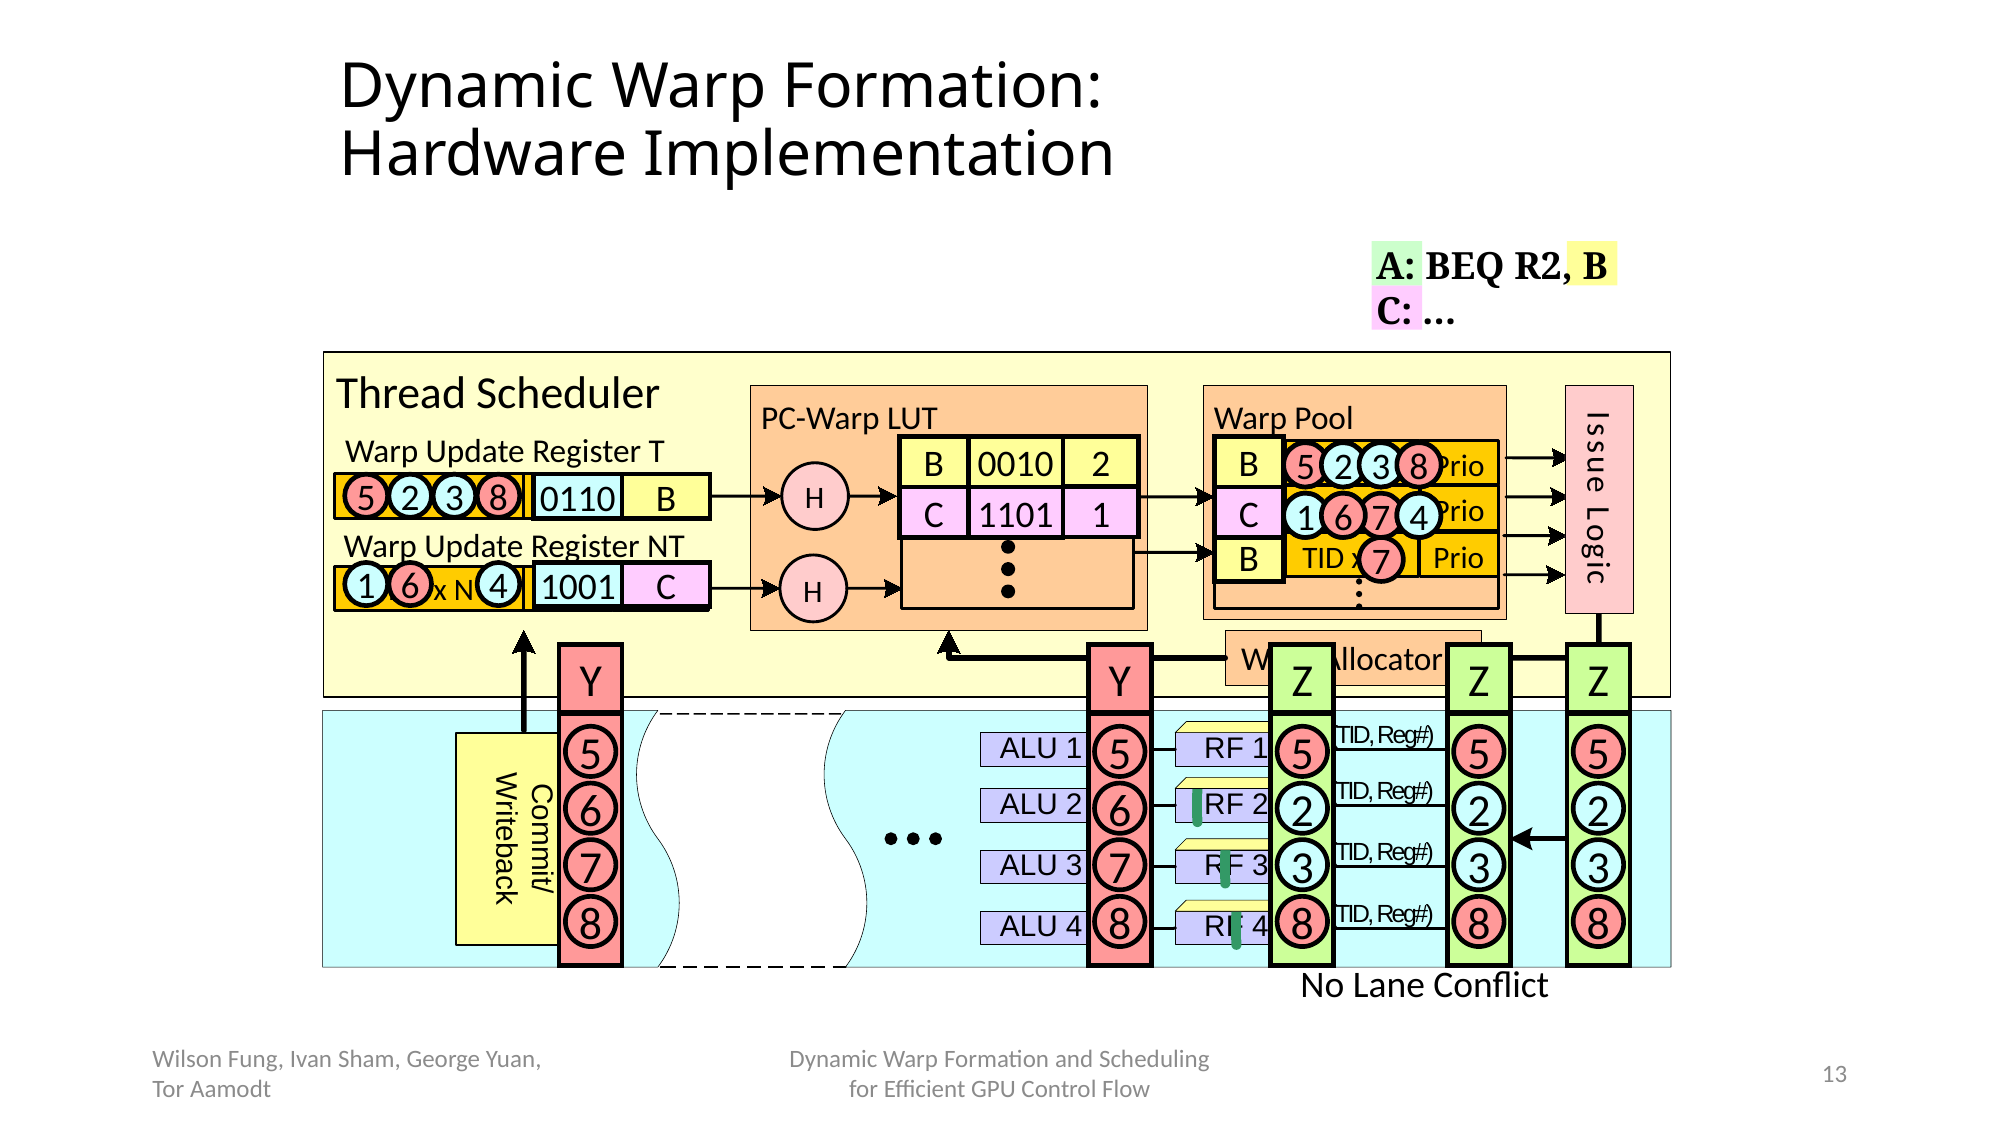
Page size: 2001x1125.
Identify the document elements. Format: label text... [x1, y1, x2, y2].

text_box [559, 644, 623, 966]
footer Dynamic Warp Formation and Scheduling for Efficient GPU Control Flow [662, 1042, 1338, 1103]
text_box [1404, 436, 1442, 487]
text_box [1566, 644, 1630, 966]
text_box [1270, 644, 1334, 966]
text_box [319, 737, 1675, 971]
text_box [899, 486, 1366, 538]
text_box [1447, 644, 1511, 966]
title Dynamic Warp Formation: Hardware Implementation [324, 45, 1505, 198]
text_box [344, 474, 711, 607]
text_box No Lane Conflict [1285, 971, 1565, 1013]
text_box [899, 436, 1404, 486]
slide_number 13 [1412, 1042, 1863, 1103]
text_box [1088, 644, 1152, 966]
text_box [1365, 234, 1619, 341]
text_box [1366, 486, 1441, 538]
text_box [319, 348, 1675, 737]
slide_number Wilson Fung, Ivan Sham, George Yuan, Tor Aamodt [137, 1042, 588, 1103]
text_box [899, 538, 1404, 582]
